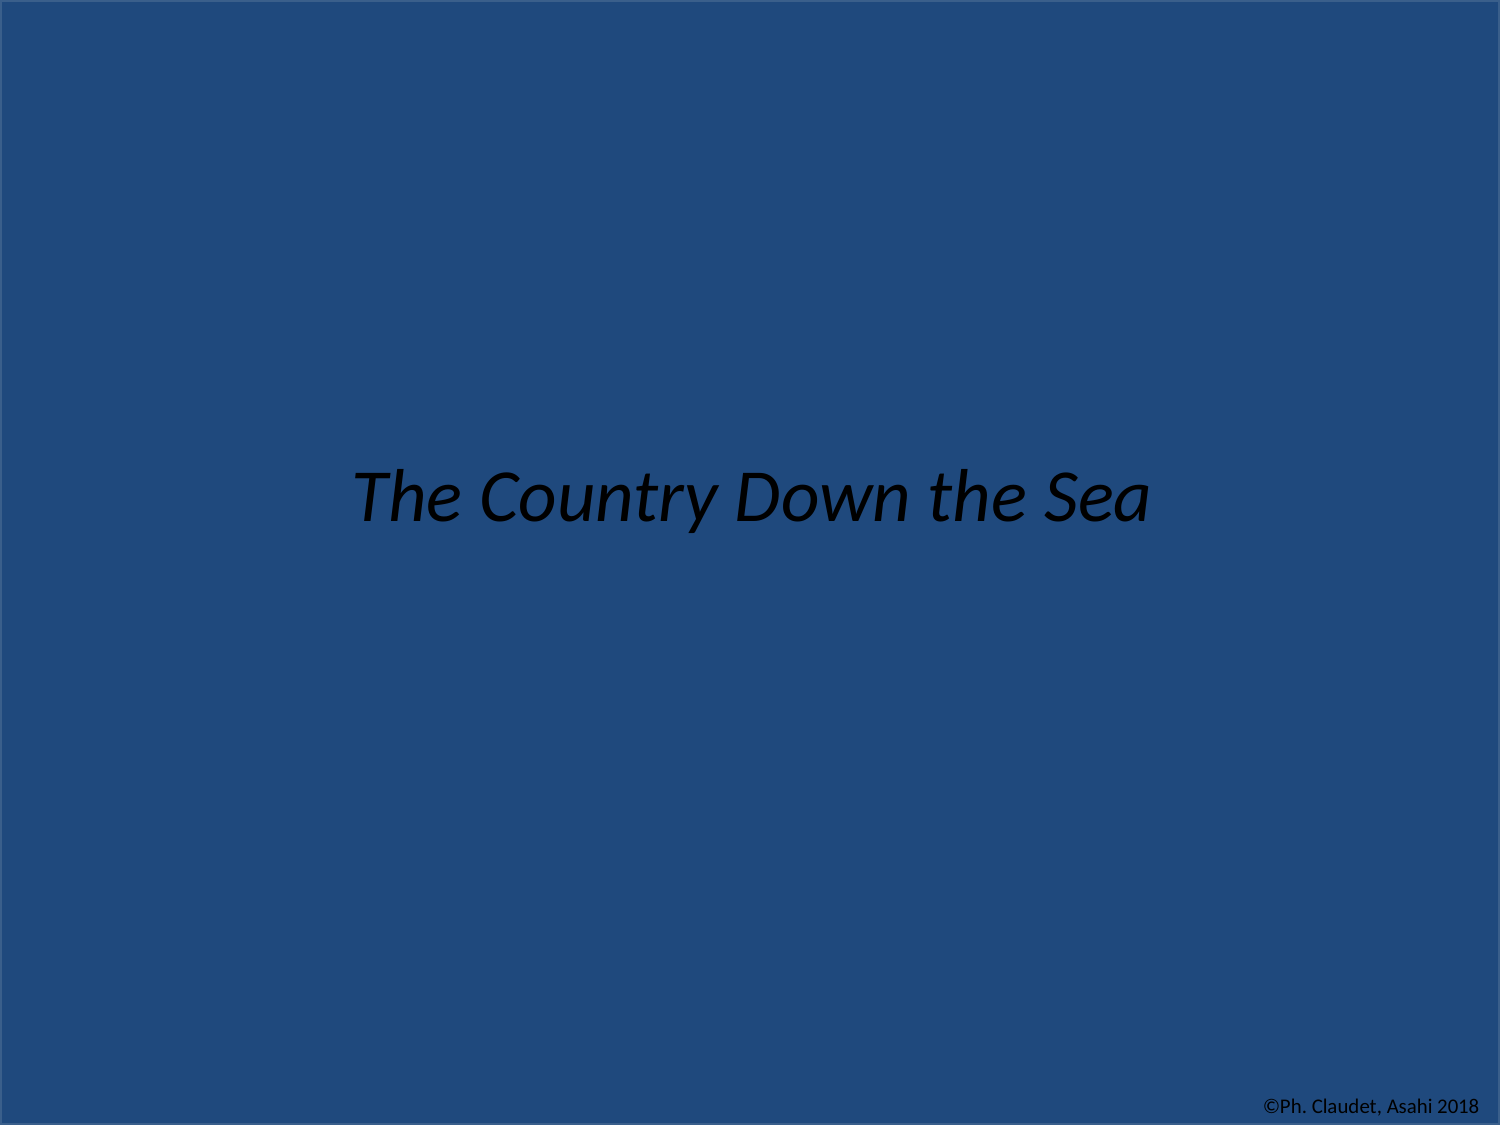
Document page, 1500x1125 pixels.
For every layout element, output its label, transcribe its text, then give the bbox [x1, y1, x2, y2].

text_box ©Ph. Claudet, Asahi 2018 [1234, 1085, 1495, 1125]
text_box [0, 0, 1500, 1125]
text_box The Country Down the Sea [2, 439, 1500, 544]
